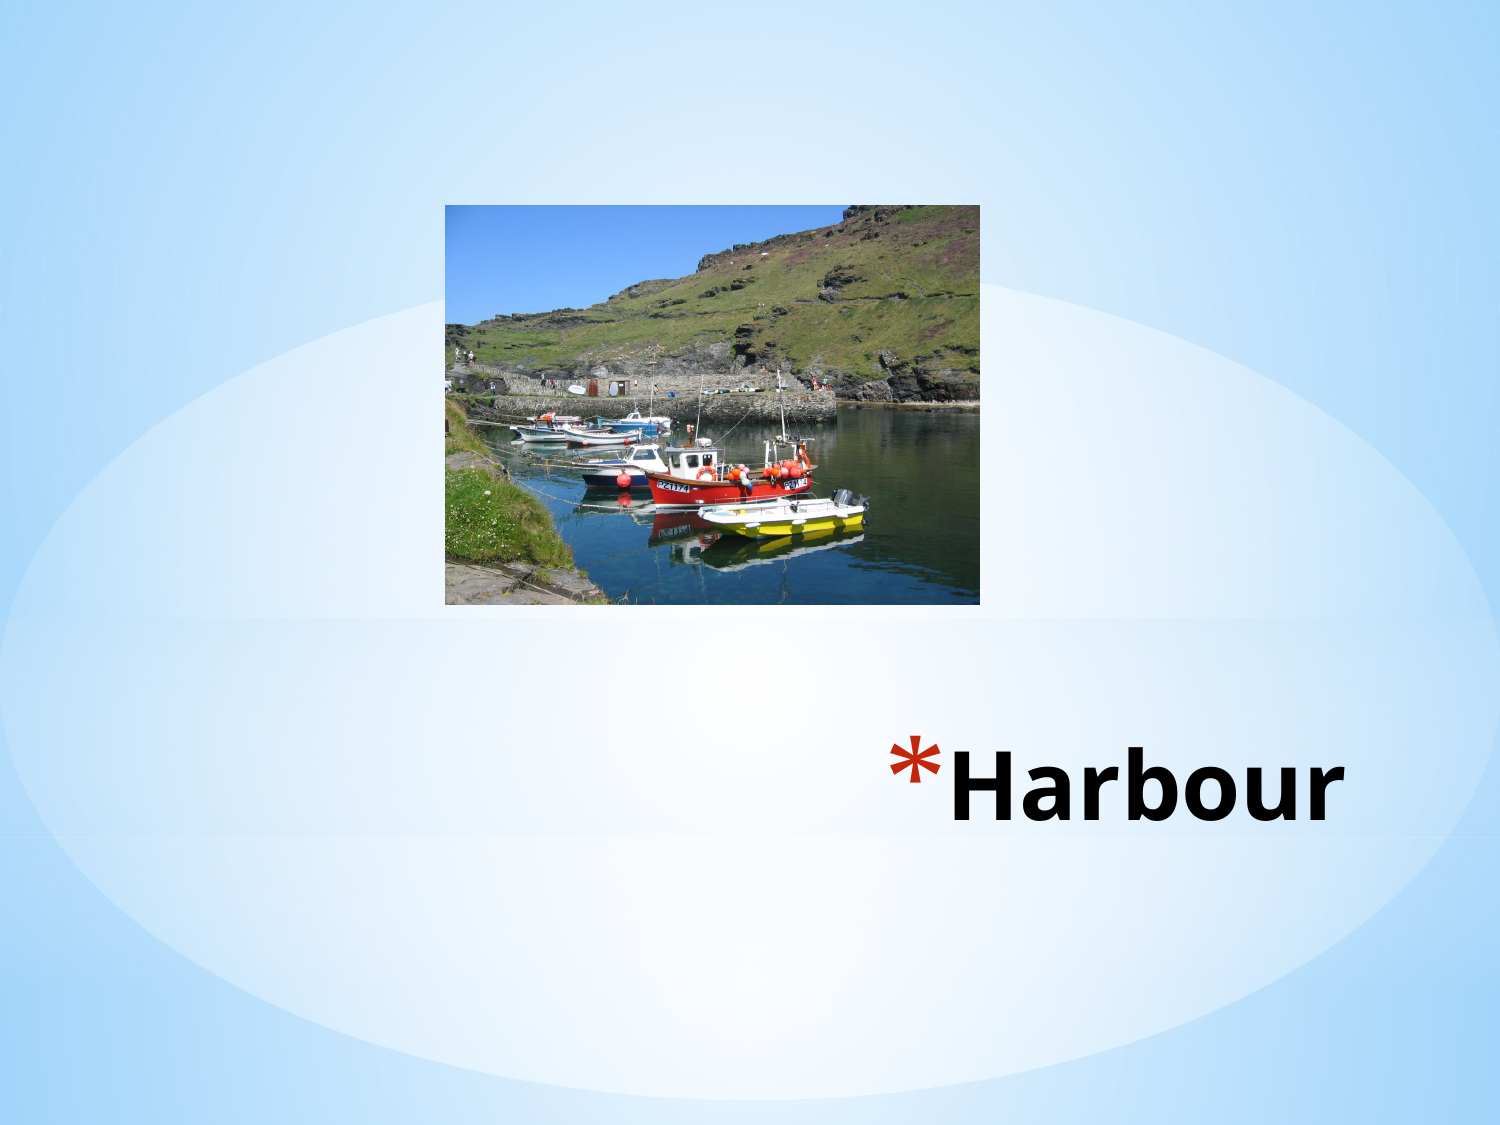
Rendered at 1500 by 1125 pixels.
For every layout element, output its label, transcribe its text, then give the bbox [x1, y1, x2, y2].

title Harbour [294, 717, 1363, 905]
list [445, 204, 980, 606]
